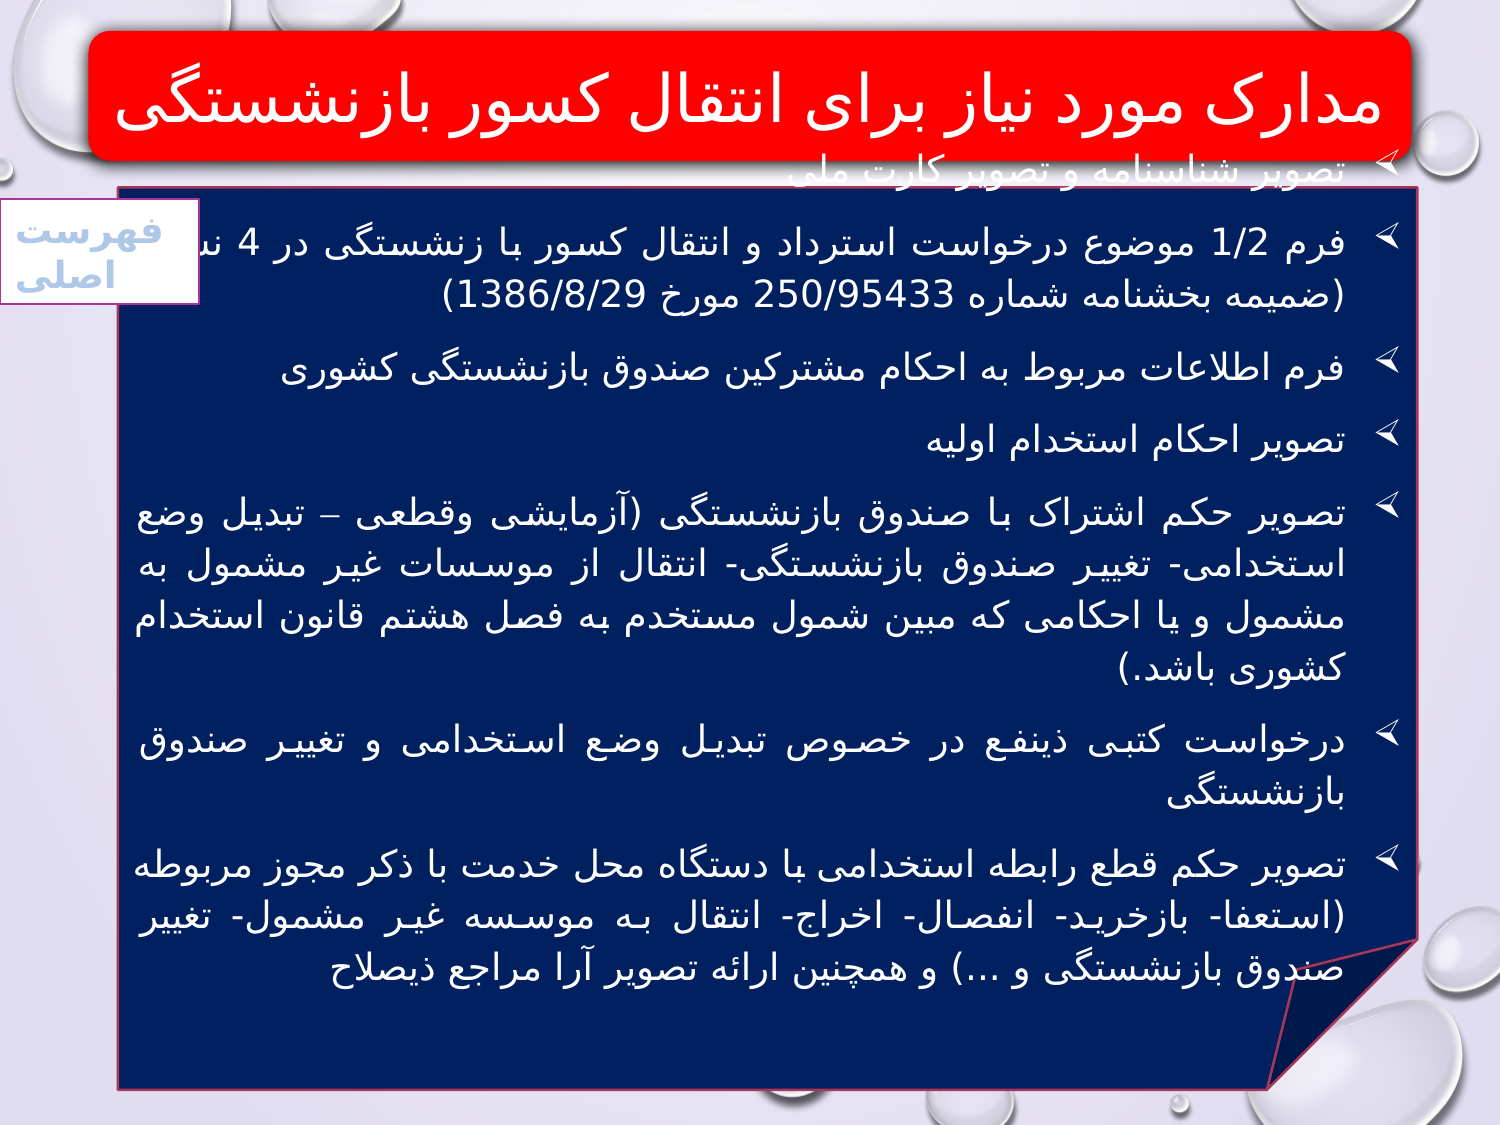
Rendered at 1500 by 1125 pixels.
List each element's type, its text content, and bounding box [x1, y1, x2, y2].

text_box فهرست اصلی [0, 198, 200, 305]
text_box تصویر شناسنامه و تصویر کارت ملی فرم 1/2 موضوع درخواست استرداد و انتقال کسور با زنشستگی در 4 نسخه (ضمیمه بخشنامه شماره 250/95433 مورخ 1386/8/29) فرم اطلاعات مربوط به احکام مشترکین صندوق بازنشستگی کشوری تصویر احکام استخدام اولیه تصویر حکم اشتراک با صندوق بازنشستگی (آزمایشی وقطعی – تبدیل وضع استخدامی- تغییر صندوق بازنشستگی- انتقال از موسسات غیر مشمول به مشمول و یا احکامی که مبین شمول مستخدم به فصل هشتم قانون استخدام کشوری باشد.) درخواست کتبی ذینفع در خصوص تبدیل وضع استخدامی و تغییر صندوق بازنشستگی تصویر حکم قطع رابطه استخدامی با دستگاه محل خدمت با ذکر مجوز مربوطه (استعفا- بازخرید- انفصال- اخراج- انتقال به موسسه غیر مشمول- تغییر صندوق بازنشستگی و ...) و همچنین ارائه تصویر آرا مراجع ذیصلاح [116, 186, 1419, 1092]
picture [0, 0, 1500, 1125]
text_box مدارک مورد نیاز برای انتقال کسور بازنشستگی [87, 29, 1413, 163]
